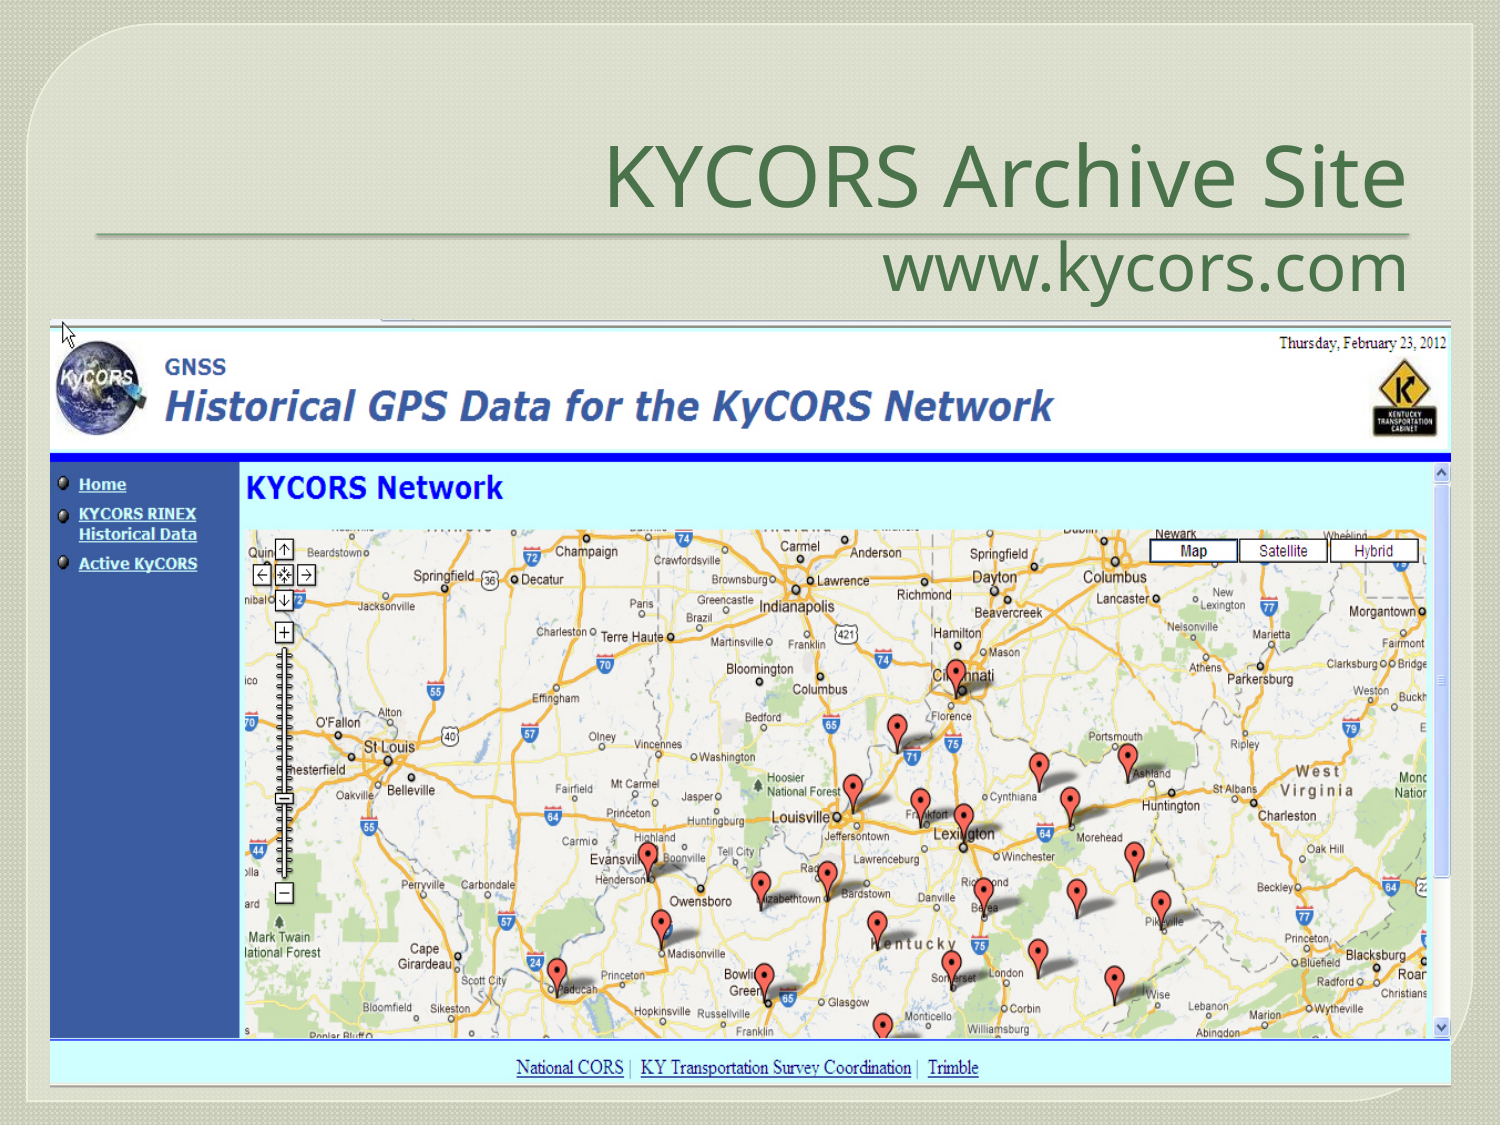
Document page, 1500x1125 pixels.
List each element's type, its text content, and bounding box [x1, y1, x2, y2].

title KYCORS Archive Site www.kycors.com [75, 41, 1425, 313]
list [49, 319, 1451, 1088]
